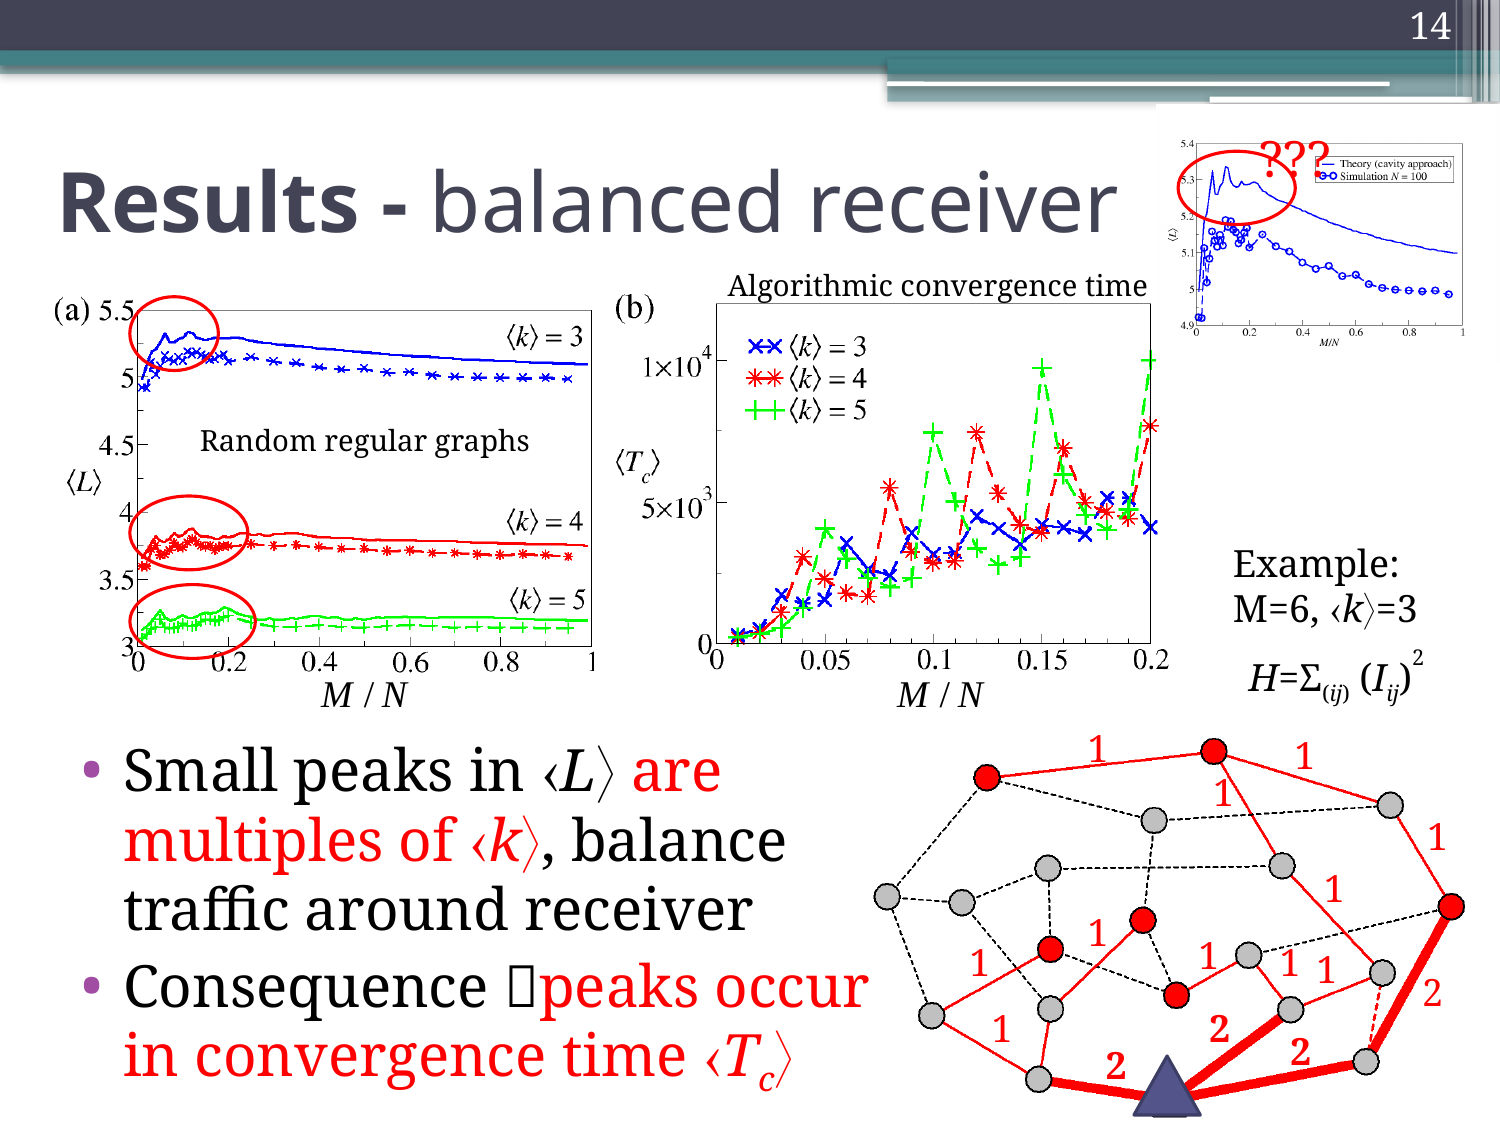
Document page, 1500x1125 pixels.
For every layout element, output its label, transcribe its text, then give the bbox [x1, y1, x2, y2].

text_box Example: M=6, k=3 [1229, 532, 1433, 636]
text_box H=Σ(ij) (Iij)2 [1229, 636, 1446, 713]
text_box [889, 672, 994, 718]
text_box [816, 717, 1500, 1125]
picture [40, 229, 1223, 718]
title Results - balanced receiver [41, 112, 1149, 235]
list Small peaks in L are multiples of k, balance traffic around receiver Consequence peaks occur in convergence time Tc [48, 726, 809, 1125]
slide_number 14 [1341, 0, 1466, 61]
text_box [314, 672, 418, 718]
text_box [1155, 104, 1500, 364]
